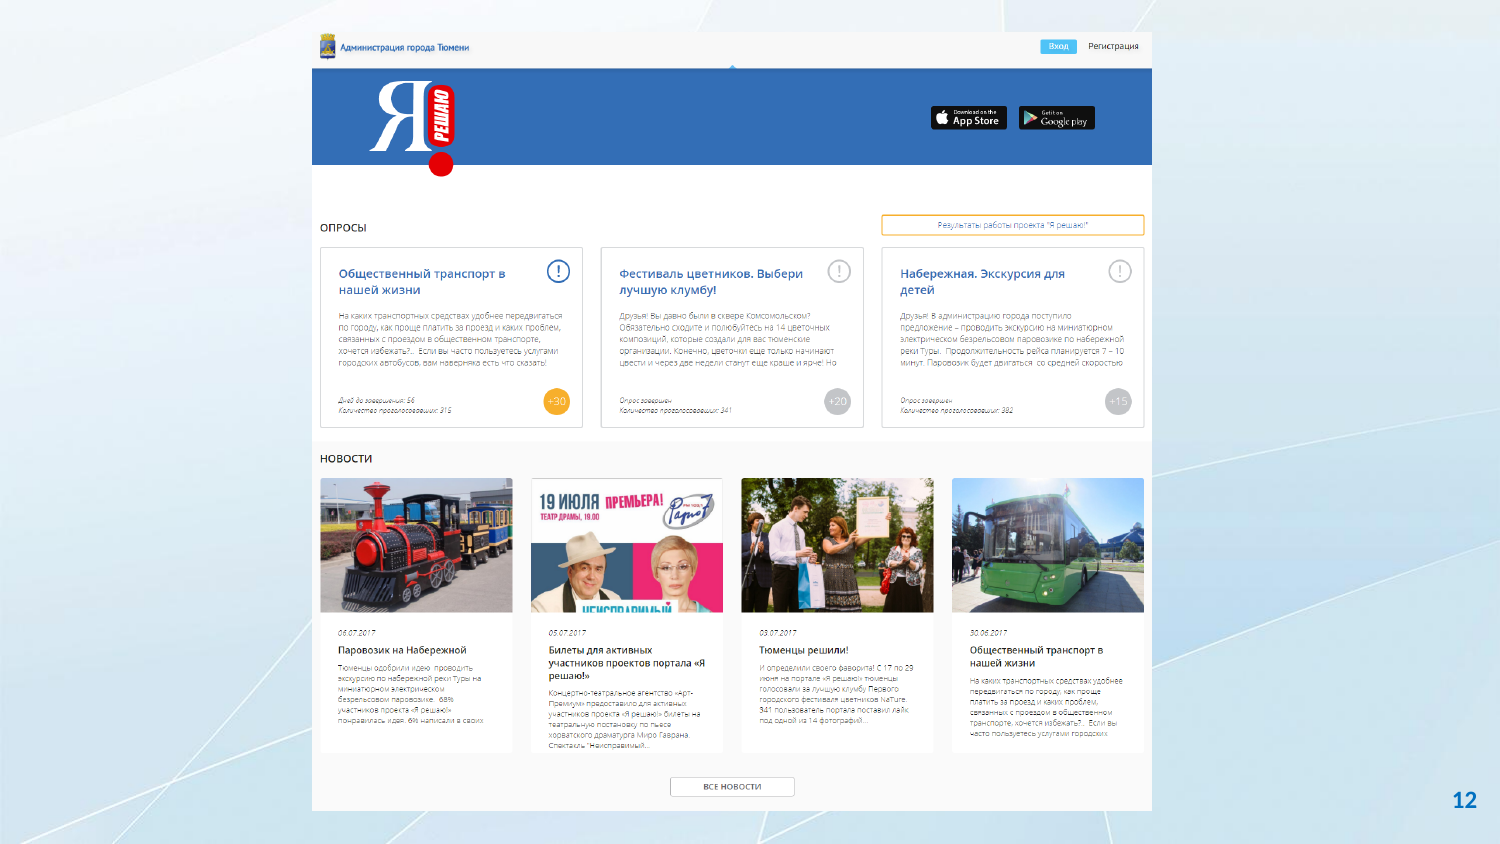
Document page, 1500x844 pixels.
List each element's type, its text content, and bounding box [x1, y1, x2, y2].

text_box 12 [1435, 776, 1495, 821]
picture [0, 0, 1500, 844]
